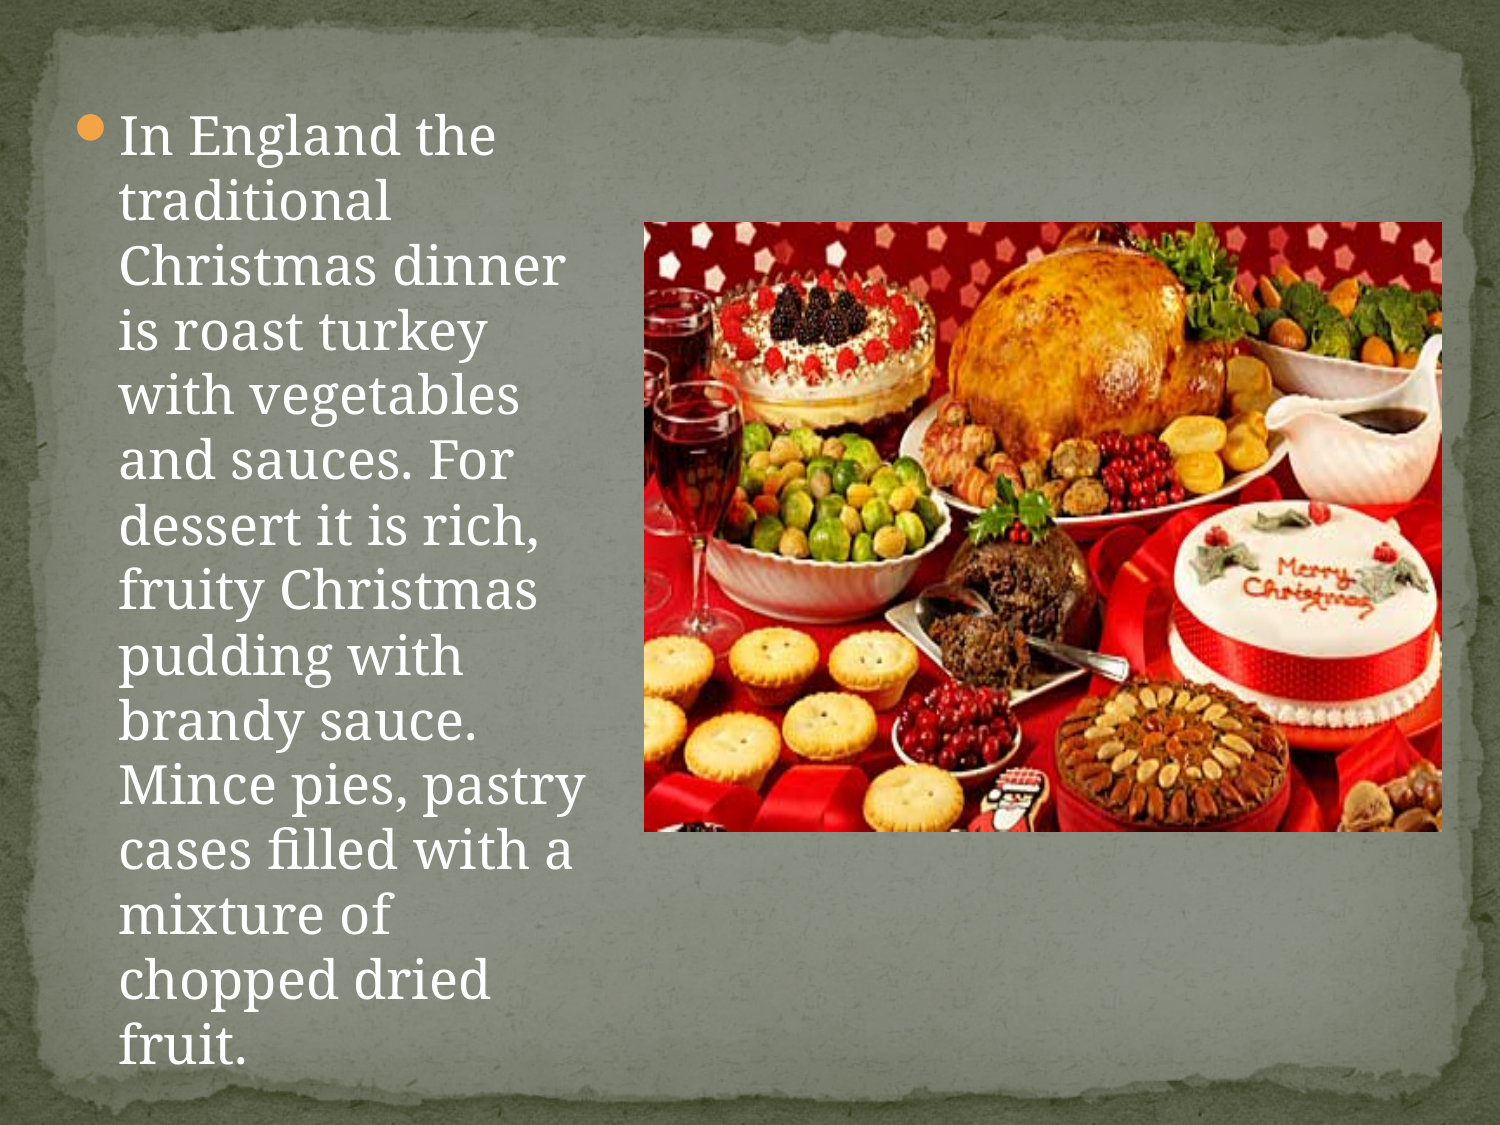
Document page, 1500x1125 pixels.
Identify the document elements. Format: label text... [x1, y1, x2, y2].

picture [644, 222, 1442, 832]
list In England the traditional Christmas dinner is roast turkey with vegetables and sauces. For dessert it is rich, fruity Christmas pudding with brandy sauce. Mince pies, pastry cases filled with a mixture of chopped dried fruit. [58, 93, 633, 997]
